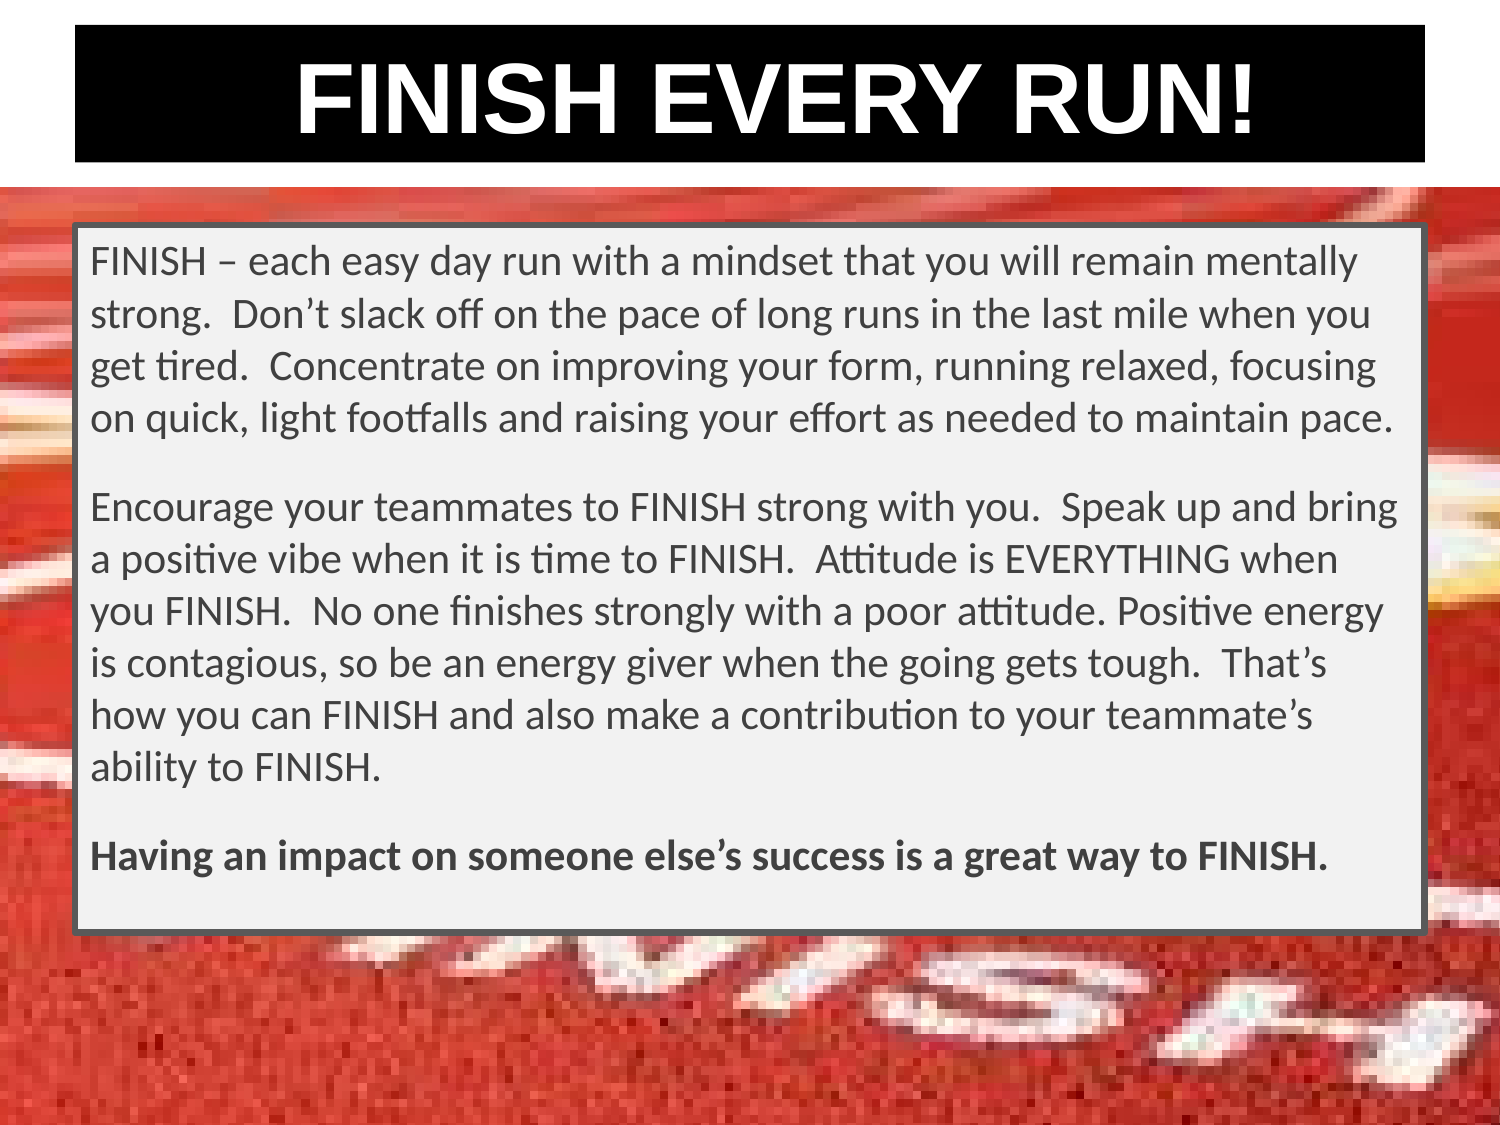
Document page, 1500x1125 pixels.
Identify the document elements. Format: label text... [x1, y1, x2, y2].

text_box FINISH – each easy day run with a mindset that you will remain mentally strong. Don’t slack off on the pace of long runs in the last mile when you get tired. Concentrate on improving your form, running relaxed, focusing on quick, light footfalls and raising your effort as needed to maintain pace. Encourage your teammates to FINISH strong with you. Speak up and bring a positive vibe when it is time to FINISH. Attitude is EVERYTHING when you FINISH. No one finishes strongly with a poor attitude. Positive energy is contagious, so be an energy giver when the going gets tough. That’s how you can FINISH and also make a contribution to your teammate’s ability to FINISH. Having an impact on someone else’s success is a great way to FINISH. [74, 224, 1425, 933]
text_box [0, 0, 1500, 75]
title FINISH EVERY RUN! [75, 75, 1425, 163]
picture [0, 187, 1500, 1125]
